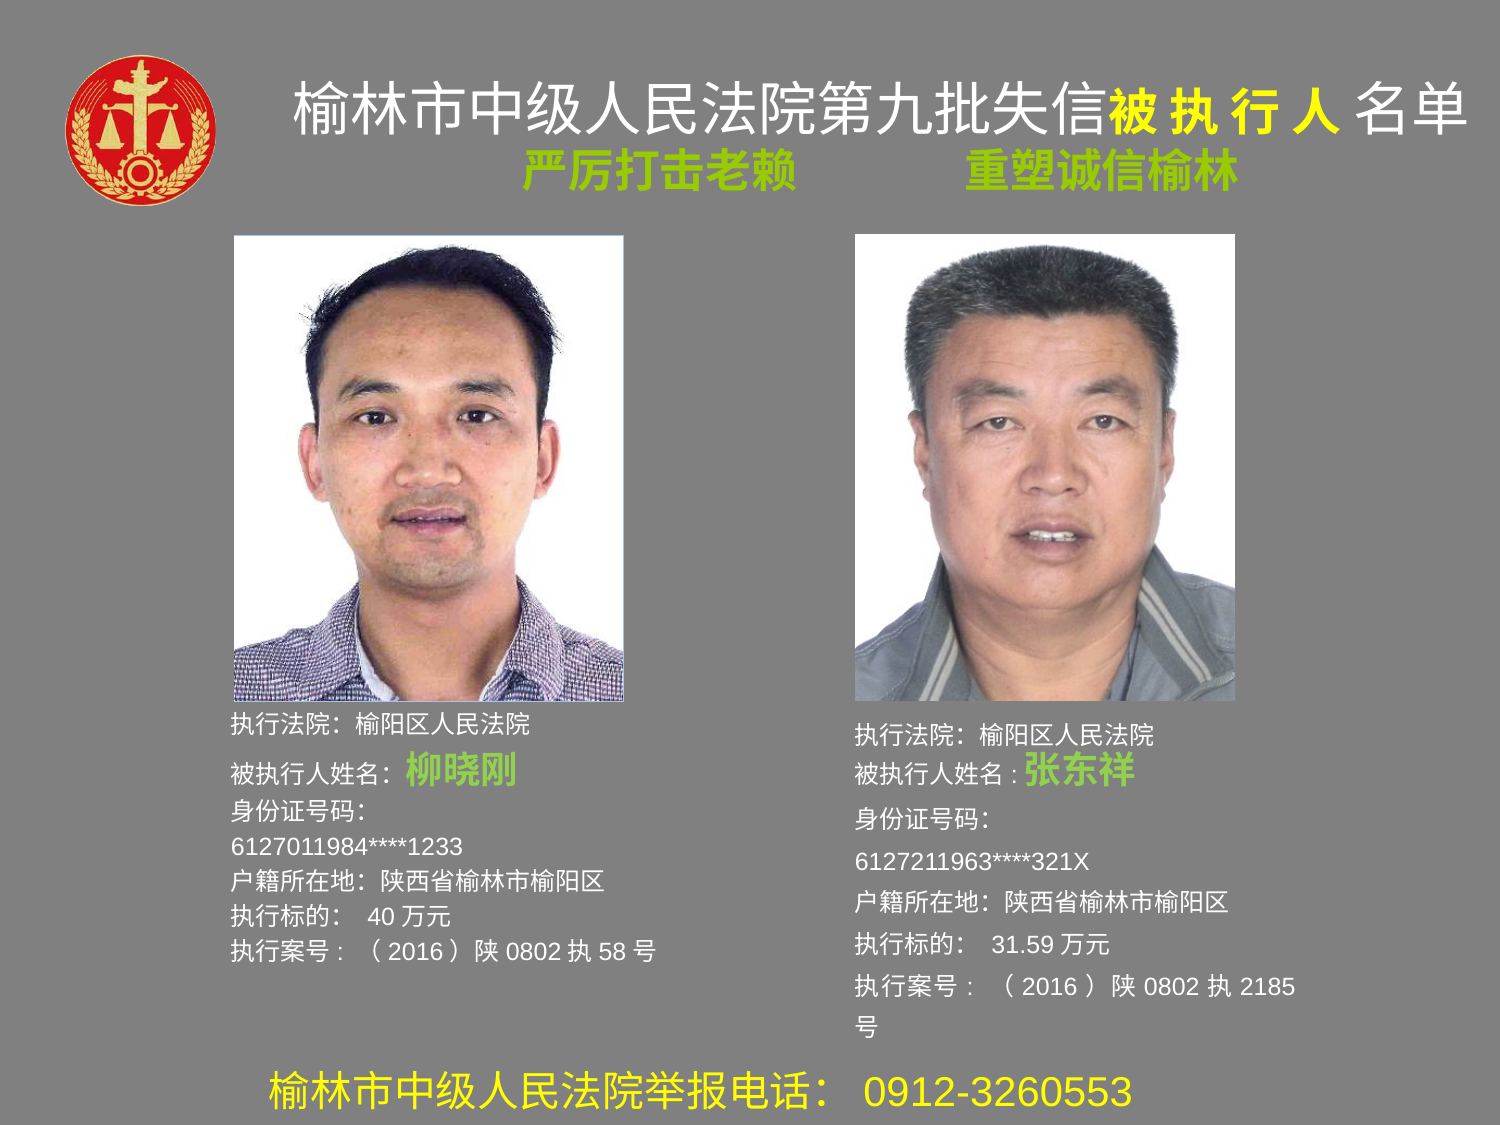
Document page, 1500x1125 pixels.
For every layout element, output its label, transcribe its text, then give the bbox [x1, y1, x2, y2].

picture [234, 235, 624, 702]
text_box 执行法院：榆阳区人民法院 被执行人姓名:张东祥 身份证号码： 6127211963****321X 户籍所在地：陕西省榆林市榆阳区 执行标的： 31.59万元 执行案号: （2016）陕0802执2185号 [840, 700, 1317, 1018]
picture [855, 234, 1235, 701]
subtitle 执行法院：榆阳区人民法院 被执行人姓名：柳晓刚 身份证号码： 6127011984****1233 户籍所在地：陕西省榆林市榆阳区 执行标的： 40万元 执行案号: （2016）陕0802执58号 [215, 700, 693, 1018]
title 榆林市中级人民法院第九批失信被 执 行 人 名单 严厉打击老赖 重塑诚信榆林 [261, 23, 1500, 246]
picture [65, 55, 217, 206]
text_box 榆林市中级人民法院举报电话：0912-3260553 [84, 1066, 1399, 1125]
